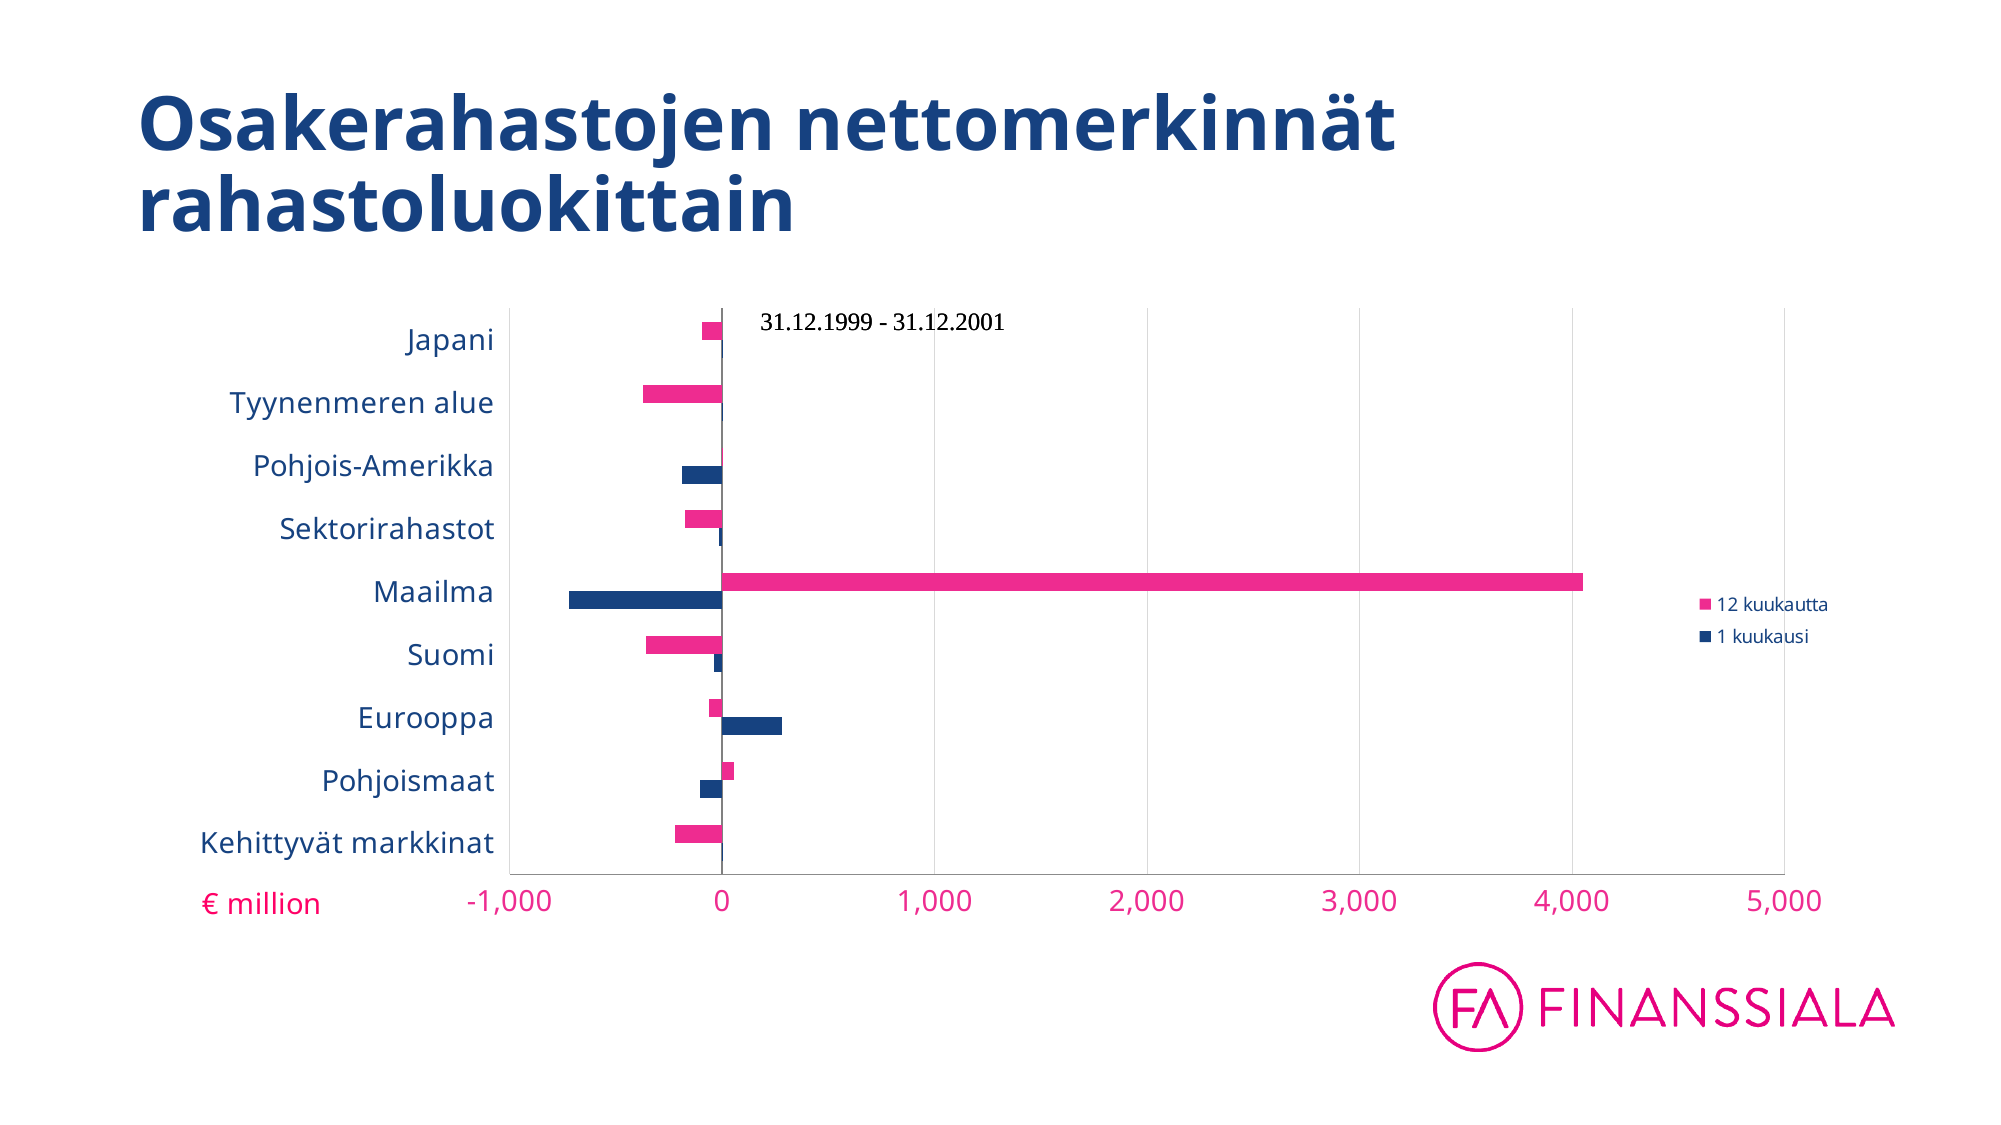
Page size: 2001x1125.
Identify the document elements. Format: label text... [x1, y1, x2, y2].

chart [122, 297, 1848, 944]
picture [1433, 962, 1895, 1052]
title Osakerahastojen nettomerkinnät rahastoluokittain [122, 58, 1848, 276]
